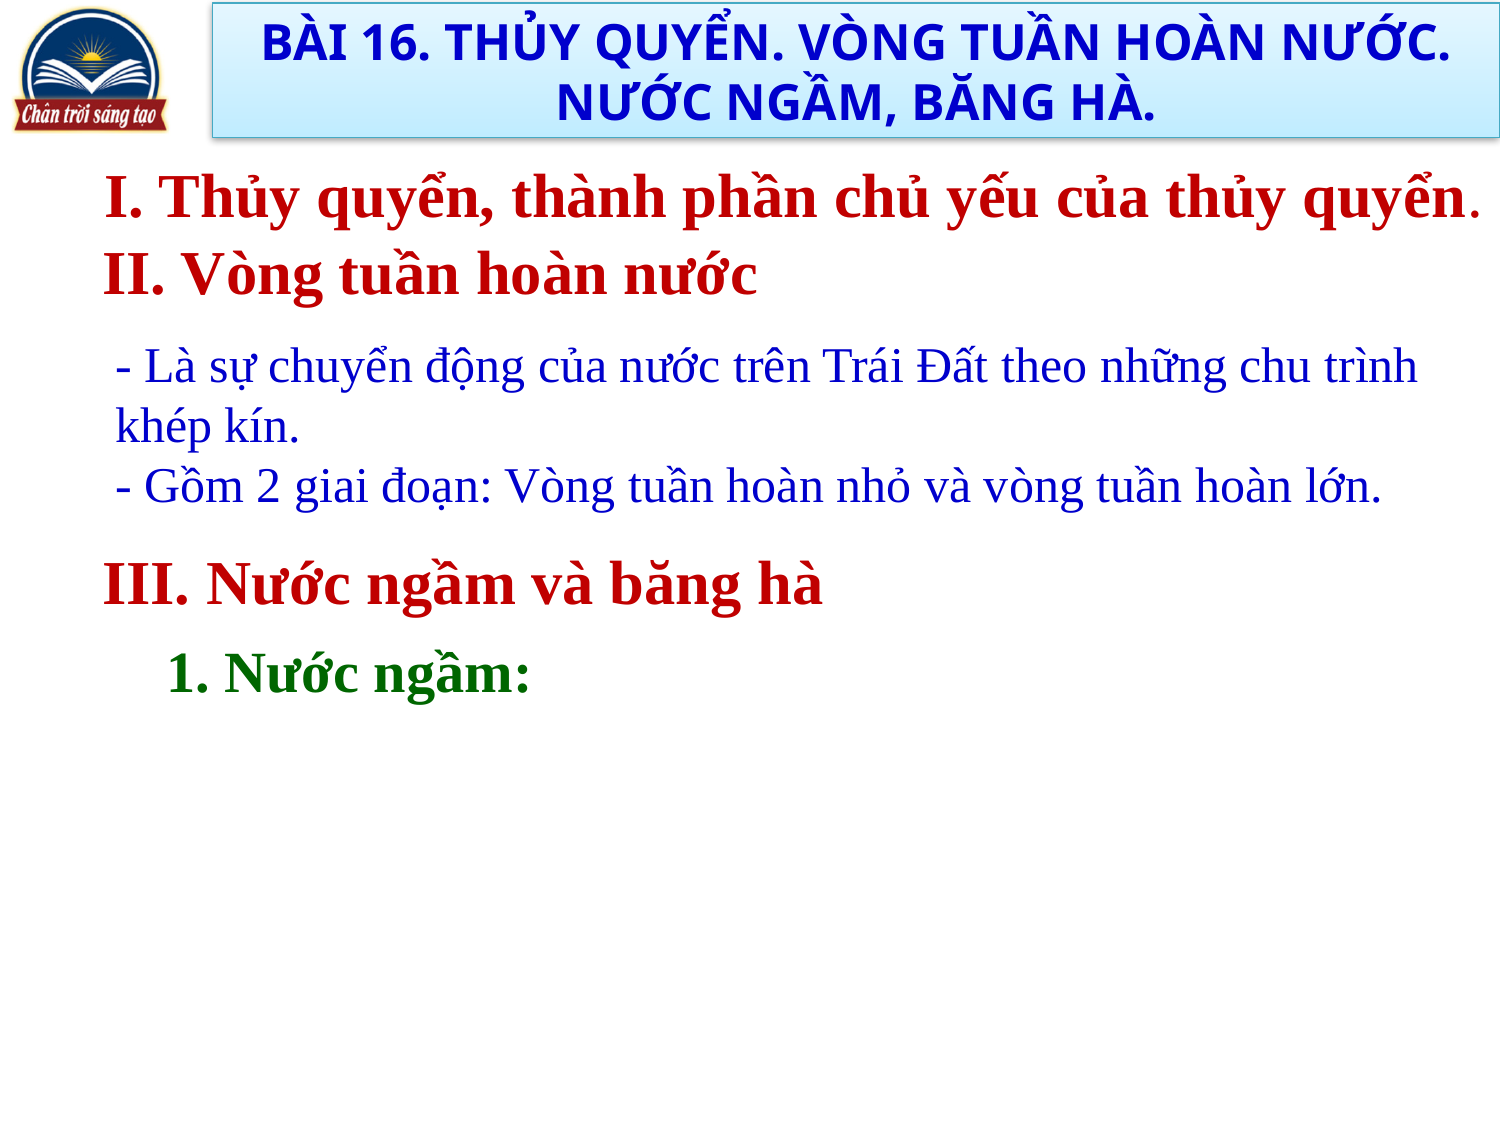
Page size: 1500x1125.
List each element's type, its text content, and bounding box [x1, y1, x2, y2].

text_box 1. Nước ngầm: [151, 626, 863, 712]
text_box I. Thủy quyển, thành phần chủ yếu của thủy quyển. [89, 147, 1500, 237]
text_box II. Vòng tuần hoàn nước [87, 224, 1350, 315]
text_box III. Nước ngầm và băng hà [87, 534, 1500, 625]
text_box BÀI 16. THỦY QUYỂN. VÒNG TUẦN HOÀN NƯỚC. NƯỚC NGẦM, BĂNG HÀ. [212, 2, 1500, 138]
picture [0, 0, 175, 142]
text_box - Là sự chuyển động của nước trên Trái Đất theo những chu trình khép kín. - Gồm 2 giai đoạn: Vòng tuần hoàn nhỏ và vòng tuần hoàn lớn. [98, 323, 1439, 522]
